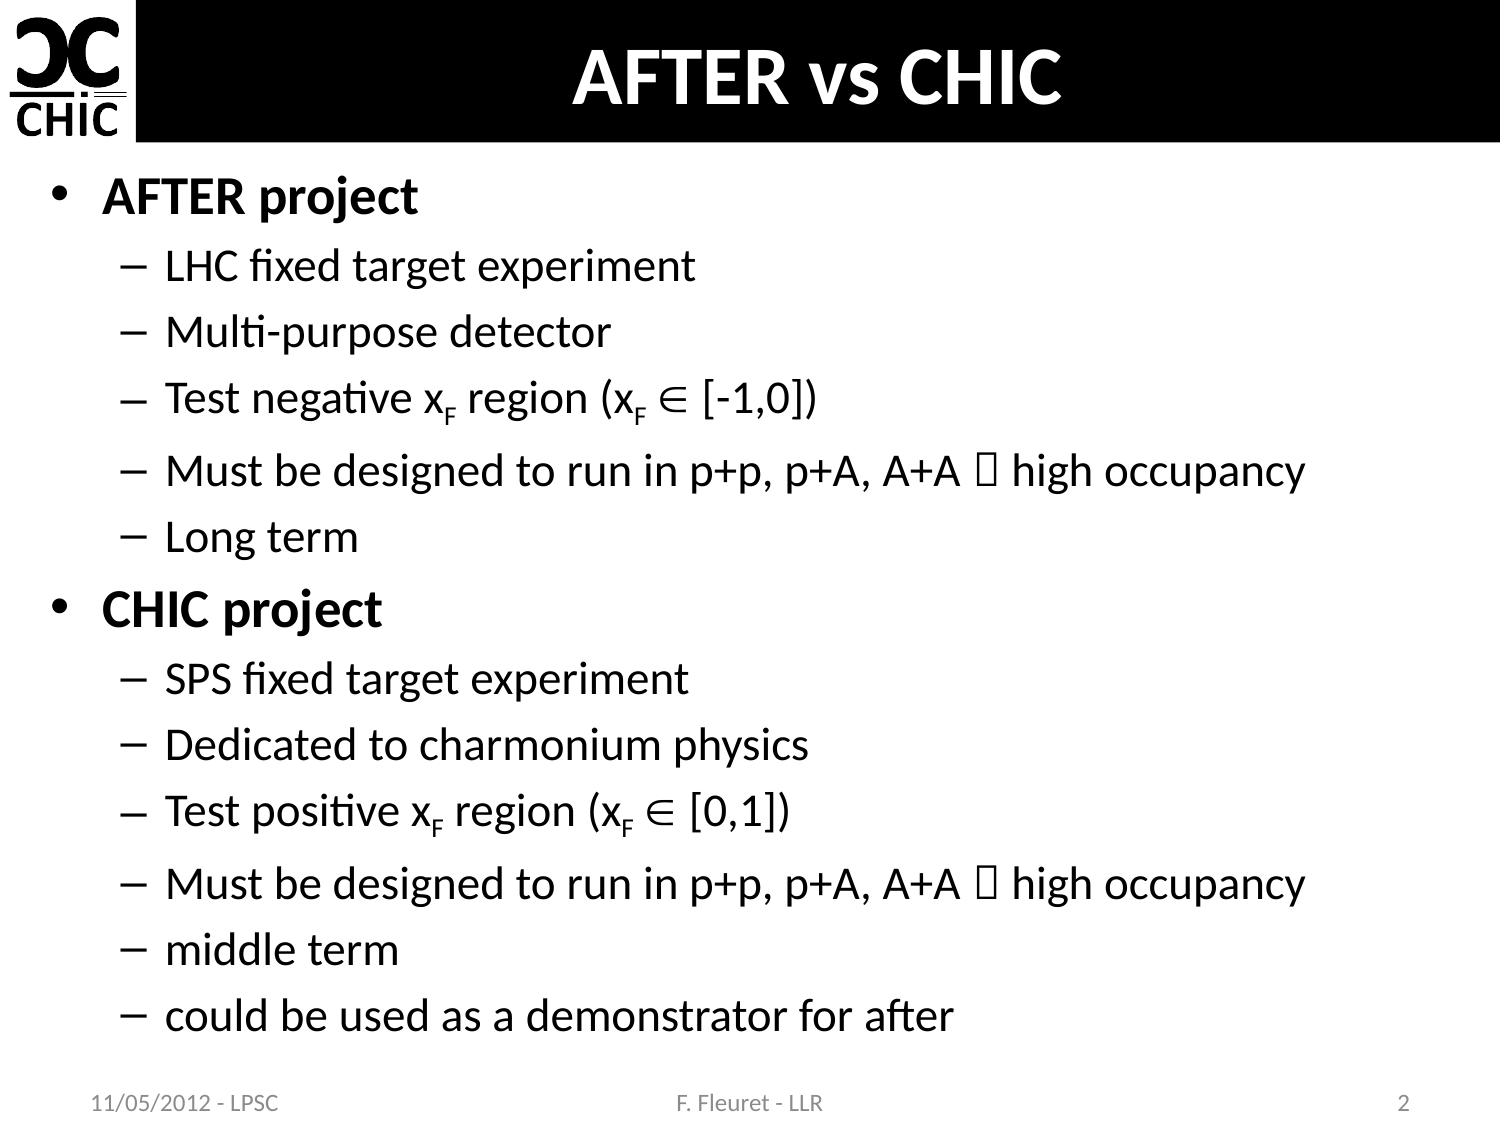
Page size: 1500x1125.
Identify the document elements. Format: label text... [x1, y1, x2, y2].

slide_number 2 [1074, 1085, 1425, 1118]
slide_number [75, 1085, 425, 1118]
title AFTER vs CHIC [135, 0, 1500, 143]
list AFTER project LHC fixed target experiment Multi-purpose detector Test negative xF region (xF  [-1,0]) Must be designed to run in p+p, p+A, A+A  high occupancy Long term CHIC project SPS fixed target experiment Dedicated to charmonium physics Test positive xF region (xF  [0,1]) Must be designed to run in p+p, p+A, A+A  high occupancy middle term could be used as a demonstrator for after [35, 152, 1465, 1055]
picture [0, 0, 139, 144]
footer F. Fleuret - LLR [512, 1085, 988, 1118]
